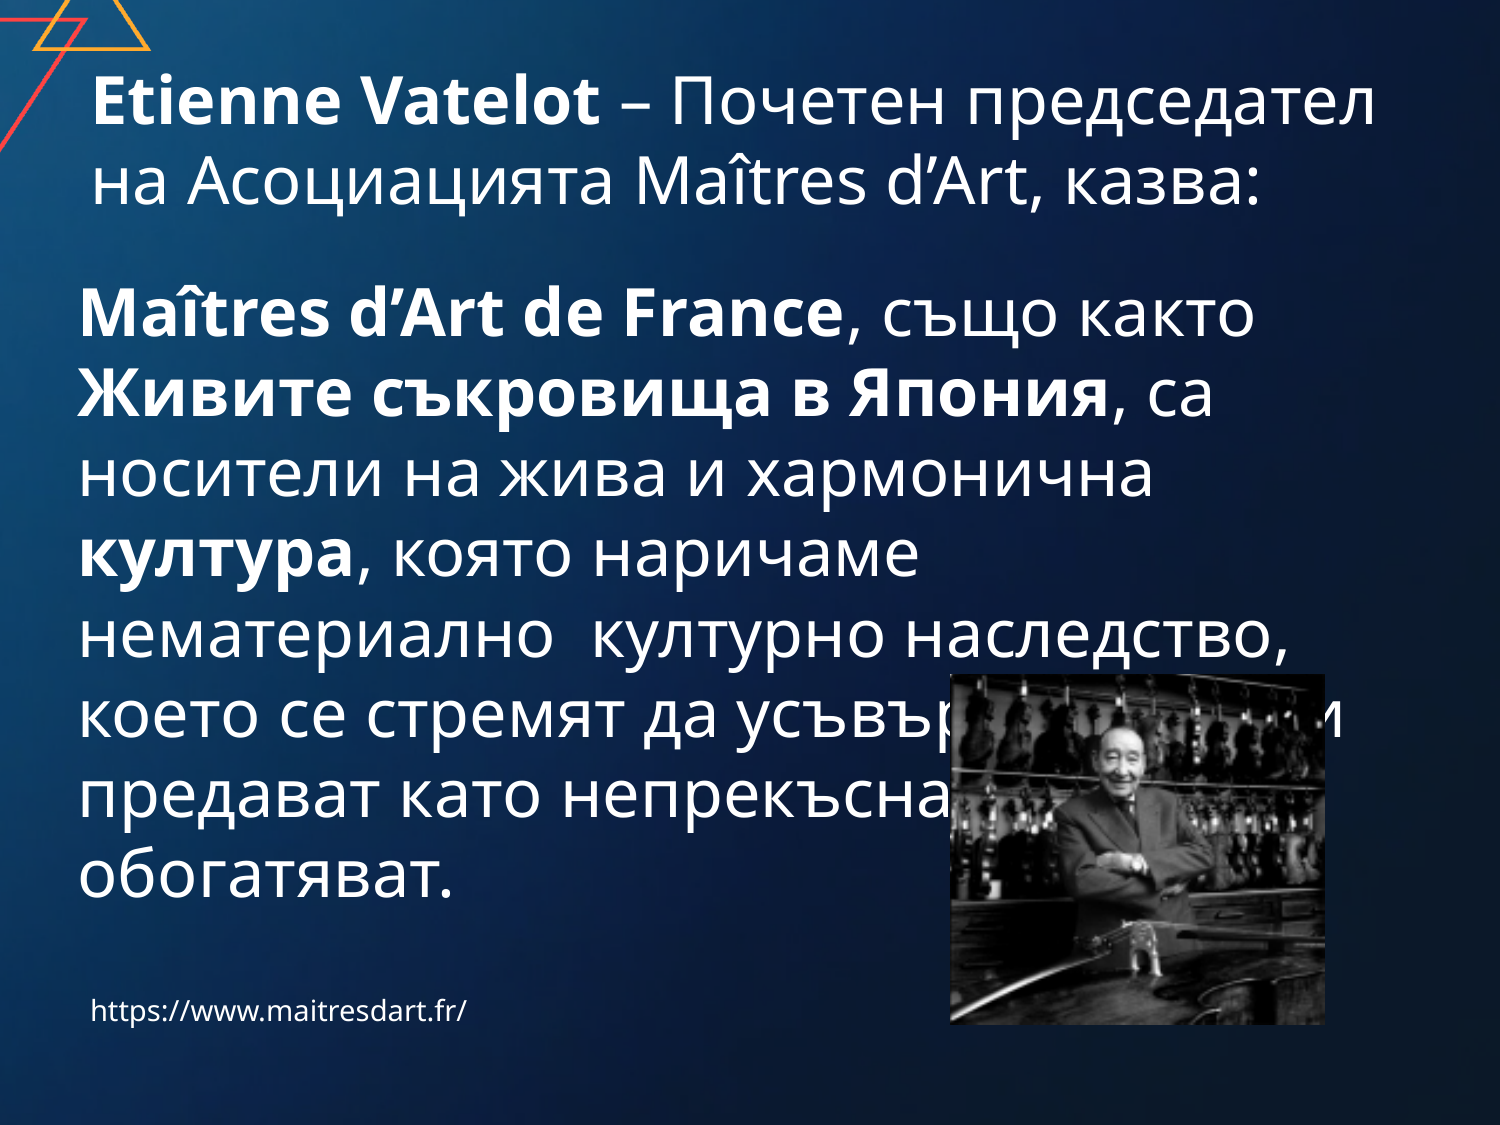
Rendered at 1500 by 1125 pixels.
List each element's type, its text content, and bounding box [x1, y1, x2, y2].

picture [0, 0, 1500, 1125]
text_box https://www.maitresdart.fr/ [75, 534, 1075, 1035]
list Maîtres d’Art de France, също както Живите съкровища в Япония, са носители на жива и хармонична култура, която наричаме нематериално културно наследство, което се стремят да усъвършенстват и предават като непрекъснато го обогатяват. [62, 262, 1413, 1005]
title Etienne Vatelot – Почетен председател на Асоциацията Maîtres d’Art, казва: [75, 83, 1425, 272]
